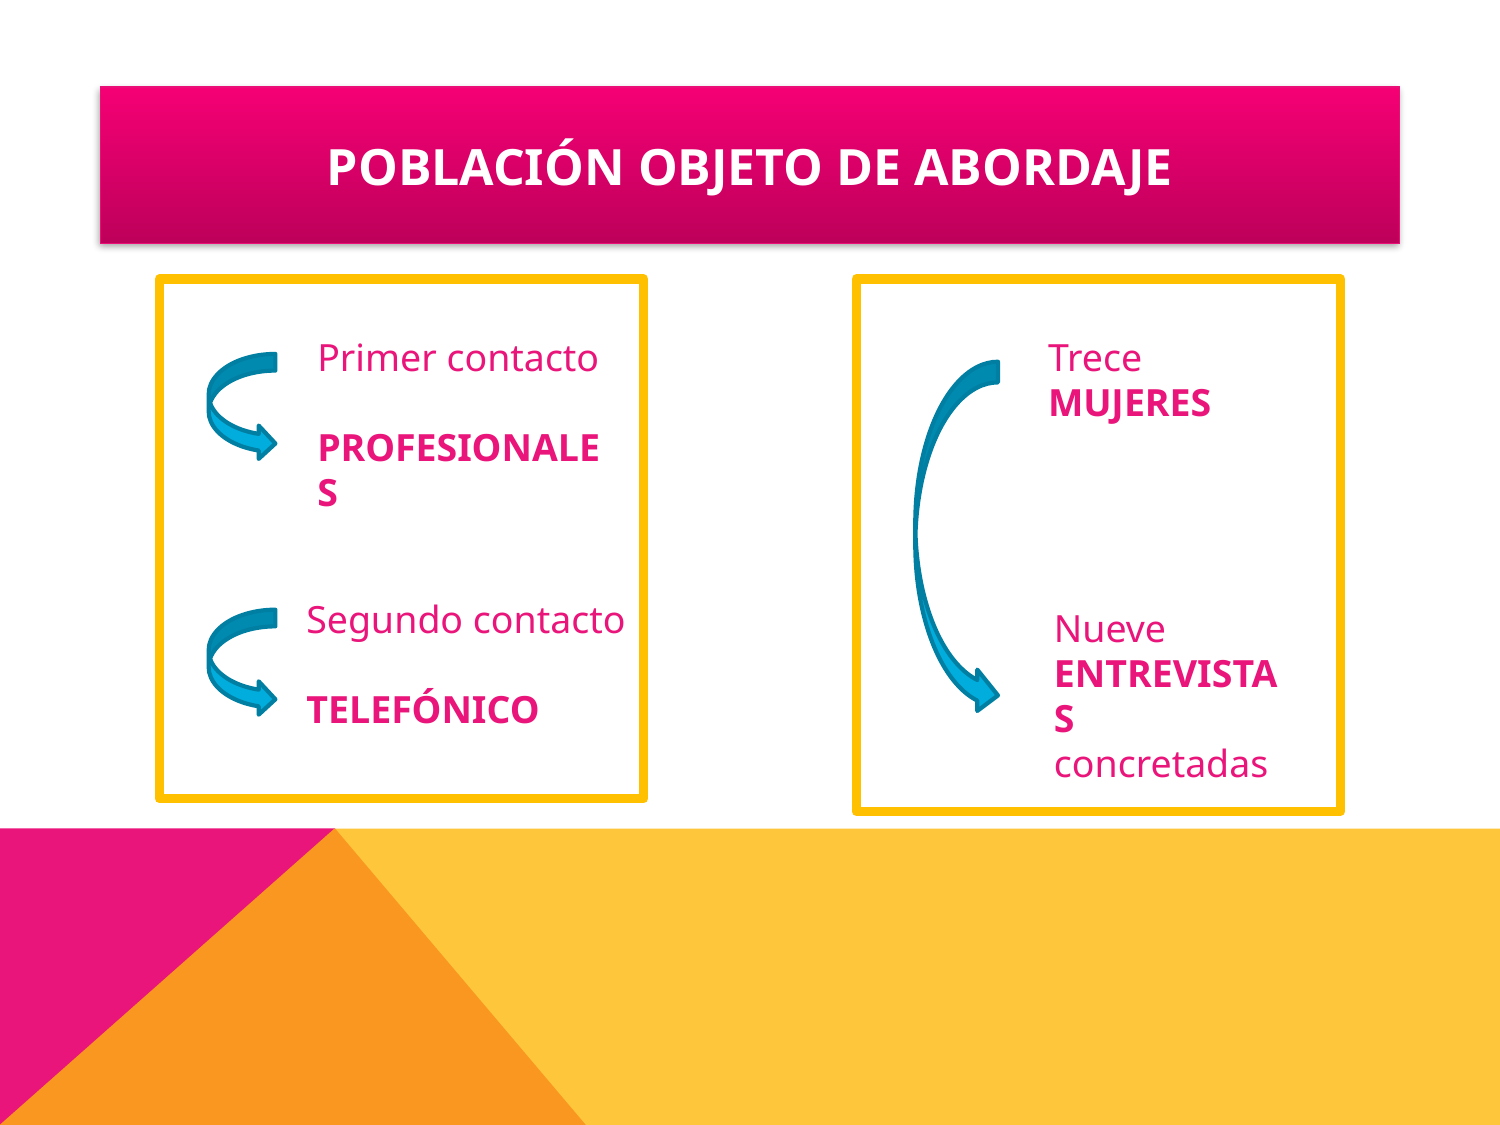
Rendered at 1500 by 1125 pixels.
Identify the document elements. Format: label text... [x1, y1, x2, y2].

text_box Nueve ENTREVISTAS concretadas [1039, 597, 1306, 793]
text_box [206, 351, 278, 461]
text_box POBLACIÓN OBJETO DE ABORDAJE [100, 86, 1400, 244]
text_box [856, 278, 1341, 812]
text_box [913, 359, 1001, 713]
text_box Trece MUJERES [1033, 326, 1351, 431]
text_box Primer contacto PROFESIONALES [302, 326, 633, 521]
text_box [206, 607, 278, 717]
text_box [159, 278, 644, 799]
text_box Segundo contacto TELEFÓNICO [291, 588, 644, 738]
